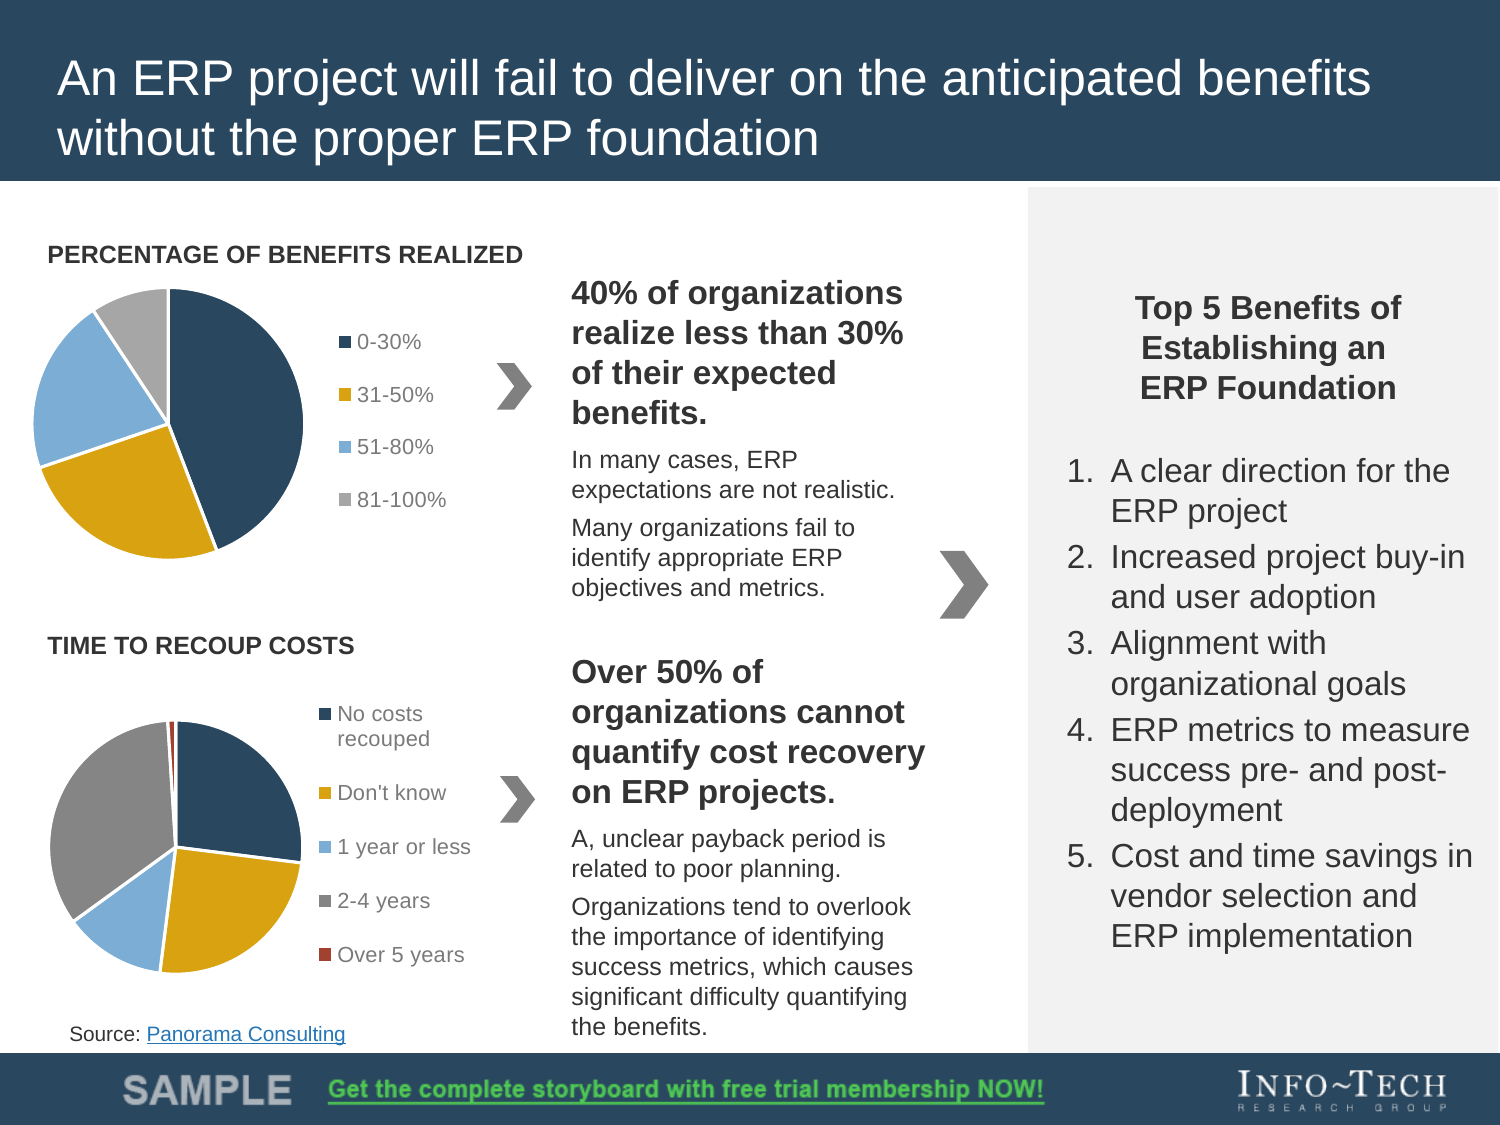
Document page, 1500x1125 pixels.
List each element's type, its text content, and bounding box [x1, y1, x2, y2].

chart [0, 281, 489, 567]
text_box PERCENTAGE OF BENEFITS REALIZED [32, 231, 541, 276]
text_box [1044, 278, 1493, 968]
text_box TIME TO RECOUP COSTS [32, 622, 418, 658]
text_box [1026, 185, 1500, 1053]
text_box 40% of organizations realize less than 30% of their expected benefits. In many cases, ERP expectations are not realistic. Many organizations fail to identify appropriate ERP objectives and metrics. [556, 263, 950, 609]
text_box Over 50% of organizations cannot quantify cost recovery on ERP projects. A, unclear payback period is related to poor planning. Organizations tend to overlook the importance of identifying success metrics, which causes significant difficulty quantifying the benefits. [556, 642, 950, 1048]
title An ERP project will fail to deliver on the anticipated benefits without the proper ERP foundation [41, 33, 1475, 178]
chart [21, 659, 489, 1017]
text_box Source: Panorama Consulting [54, 1025, 418, 1052]
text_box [0, 1053, 1500, 1125]
text_box [494, 361, 534, 412]
text_box [498, 774, 537, 825]
text_box [937, 548, 991, 621]
